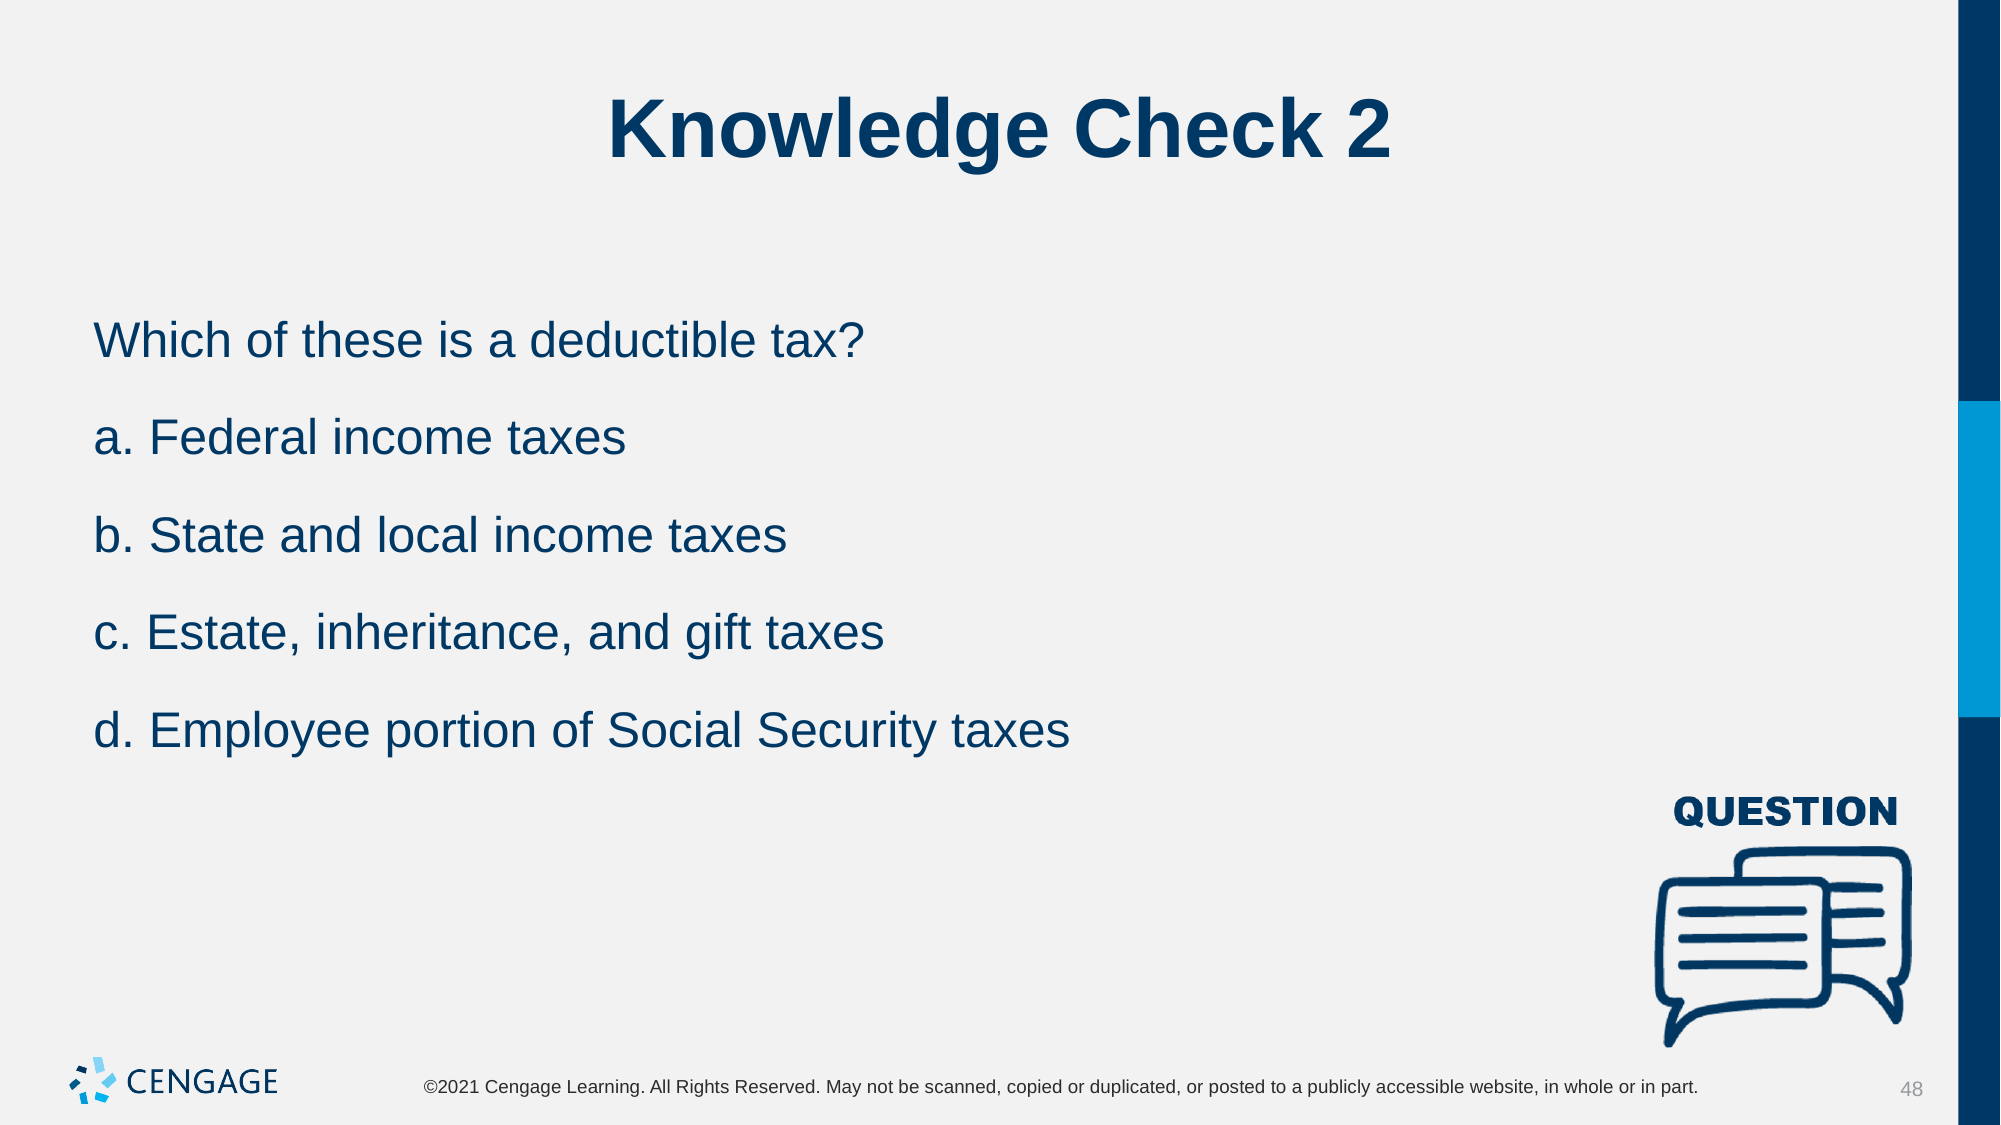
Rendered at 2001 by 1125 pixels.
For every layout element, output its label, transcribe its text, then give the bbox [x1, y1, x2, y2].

picture [1649, 776, 1922, 1048]
title Knowledge Check 2 [78, 77, 1923, 278]
picture [69, 1057, 277, 1104]
list Which of these is a deductible tax? a. Federal income taxes b. State and local income taxes c. Estate, inheritance, and gift taxes d. Employee portion of Social Security taxes [78, 299, 1923, 1014]
